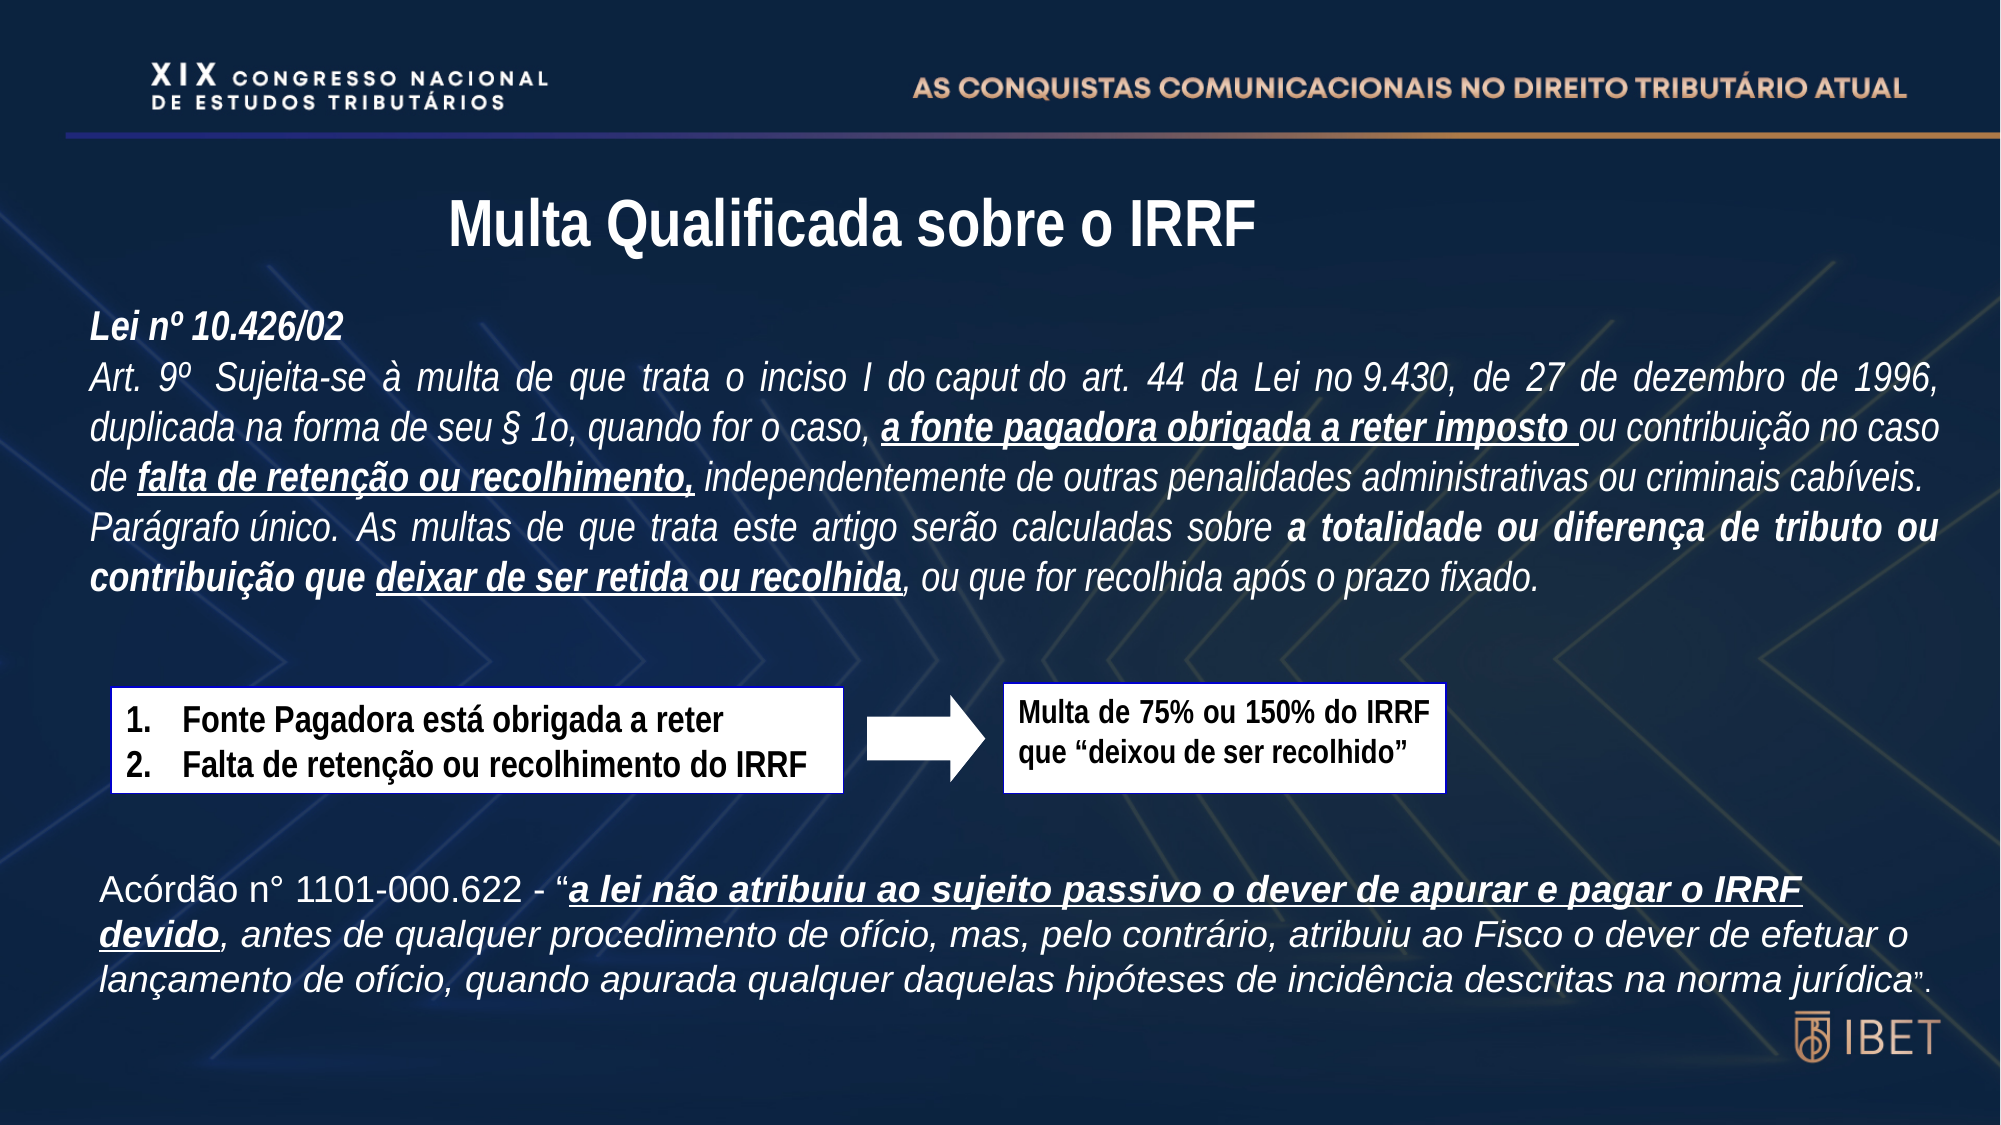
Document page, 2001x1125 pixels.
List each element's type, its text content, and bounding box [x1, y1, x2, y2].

text_box Multa Qualificada sobre o IRRF [103, 172, 1604, 241]
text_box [111, 683, 1446, 794]
text_box Acórdão n° 1101-000.622 - “a lei não atribuiu ao sujeito passivo o dever de apurar e pagar o IRRF devido, antes de qualquer procedimento de ofício, mas, pelo contrário, atribuiu ao Fisco o dever de efetuar o lançamento de ofício, quando apurada qualquer daquelas hipóteses de incidência descritas na norma jurídica”. [84, 857, 1955, 1008]
picture [0, 0, 2001, 1125]
text_box Lei nº 10.426/02 Art. 9º Sujeita-se à multa de que trata o inciso I do caput do art. 44 da Lei no 9.430, de 27 de dezembro de 1996, duplicada na forma de seu § 1o, quando for o caso, a fonte pagadora obrigada a reter imposto ou contribuição no caso de falta de retenção ou recolhimento, independentemente de outras penalidades administrativas ou criminais cabíveis. Parágrafo único. As multas de que trata este artigo serão calculadas sobre a totalidade ou diferença de tributo ou contribuição que deixar de ser retida ou recolhida, ou que for recolhida após o prazo fixado. [0, 241, 1955, 607]
